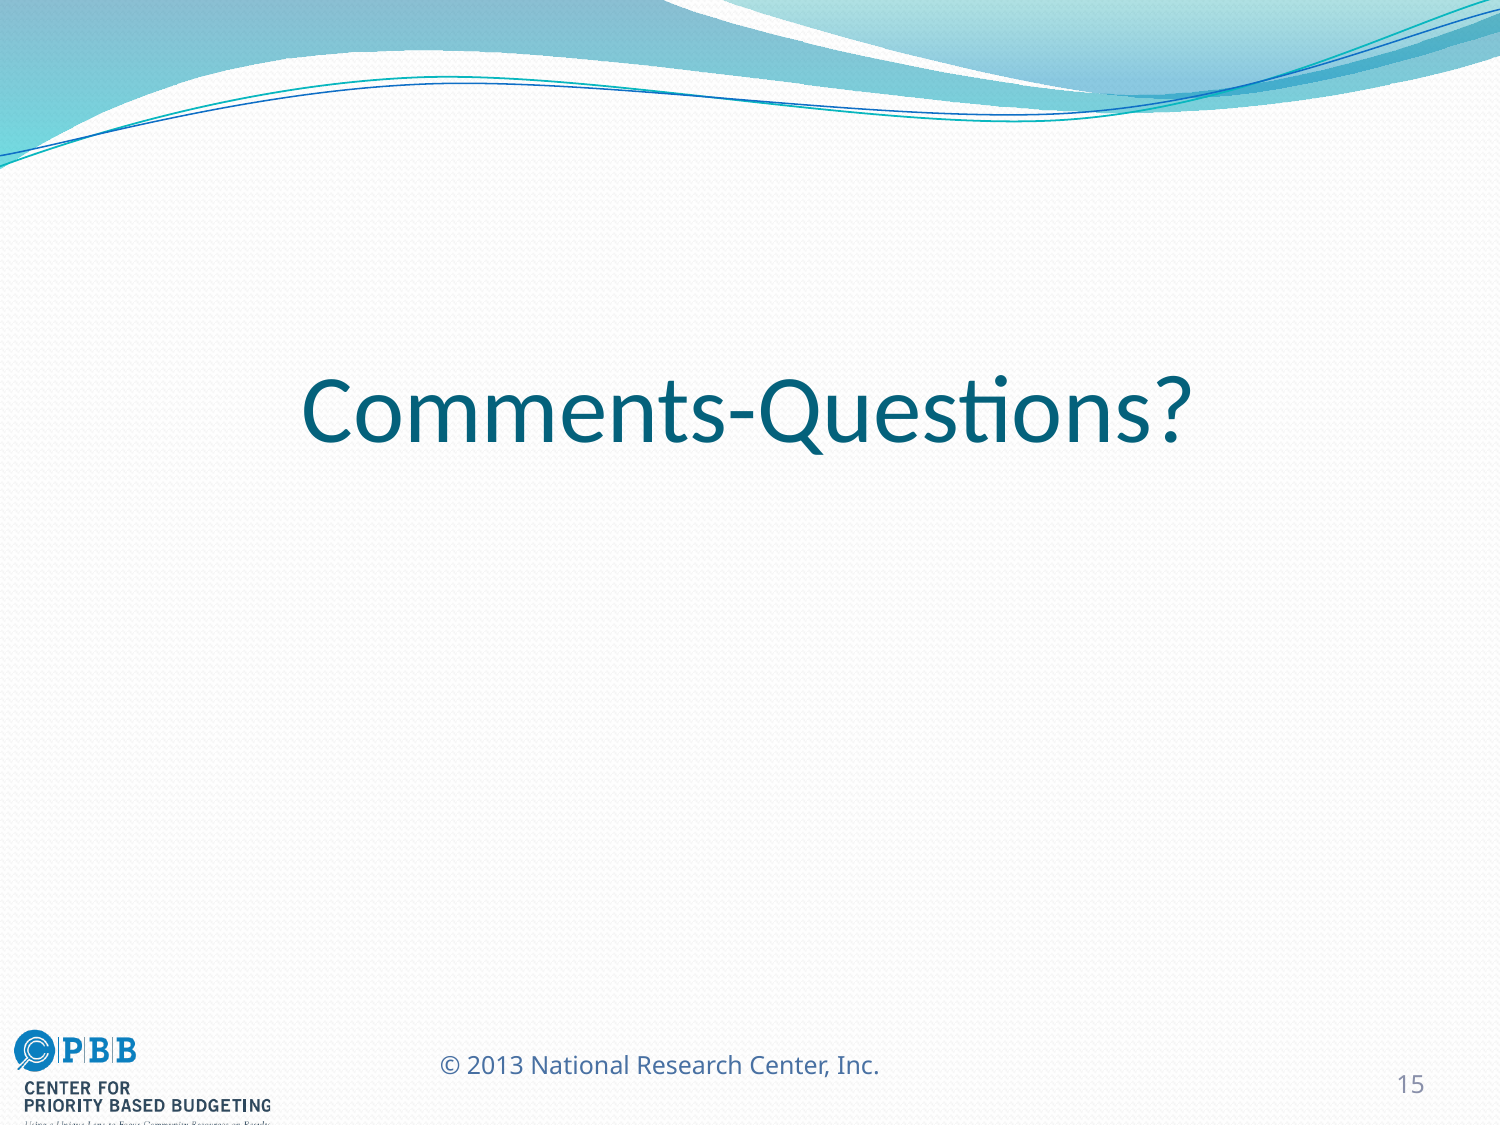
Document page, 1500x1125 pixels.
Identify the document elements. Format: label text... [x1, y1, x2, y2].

title Comments-Questions? [0, 337, 1500, 579]
slide_number 15 [1299, 1042, 1425, 1103]
footer © 2013 National Research Center, Inc. [425, 1042, 988, 1103]
